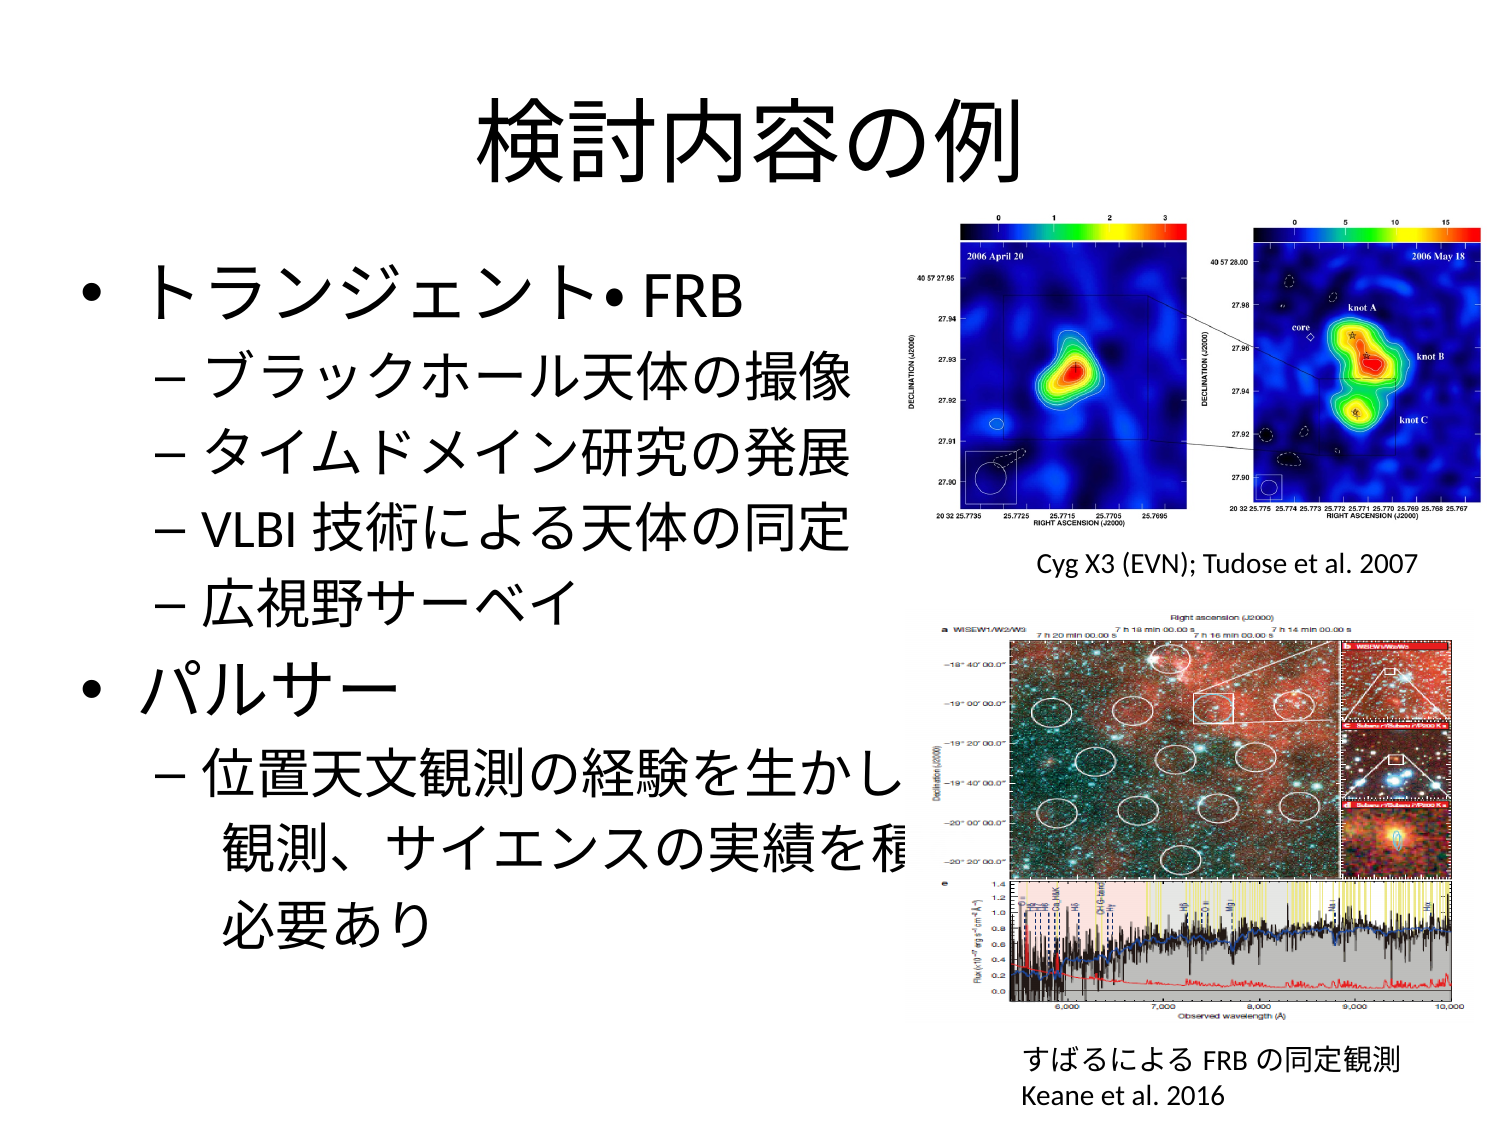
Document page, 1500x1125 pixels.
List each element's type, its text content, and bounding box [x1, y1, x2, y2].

picture [900, 207, 1500, 535]
text_box Cyg X3 (EVN); Tudose et al. 2007 [1021, 543, 1434, 587]
picture [905, 608, 1474, 1023]
title 検討内容の例 [0, 45, 1500, 233]
text_box すばるによるFRBの同定観測 Keane et al. 2016 [1006, 1034, 1417, 1119]
list トランジェント・FRB ブラックホール天体の撮像 タイムドメイン研究の発展 VLBI技術による天体の同定 広視野サーベイ パルサー 位置天文観測の経験を生かし 観測、サイエンスの実績を積む 必要あり [64, 243, 1500, 1125]
